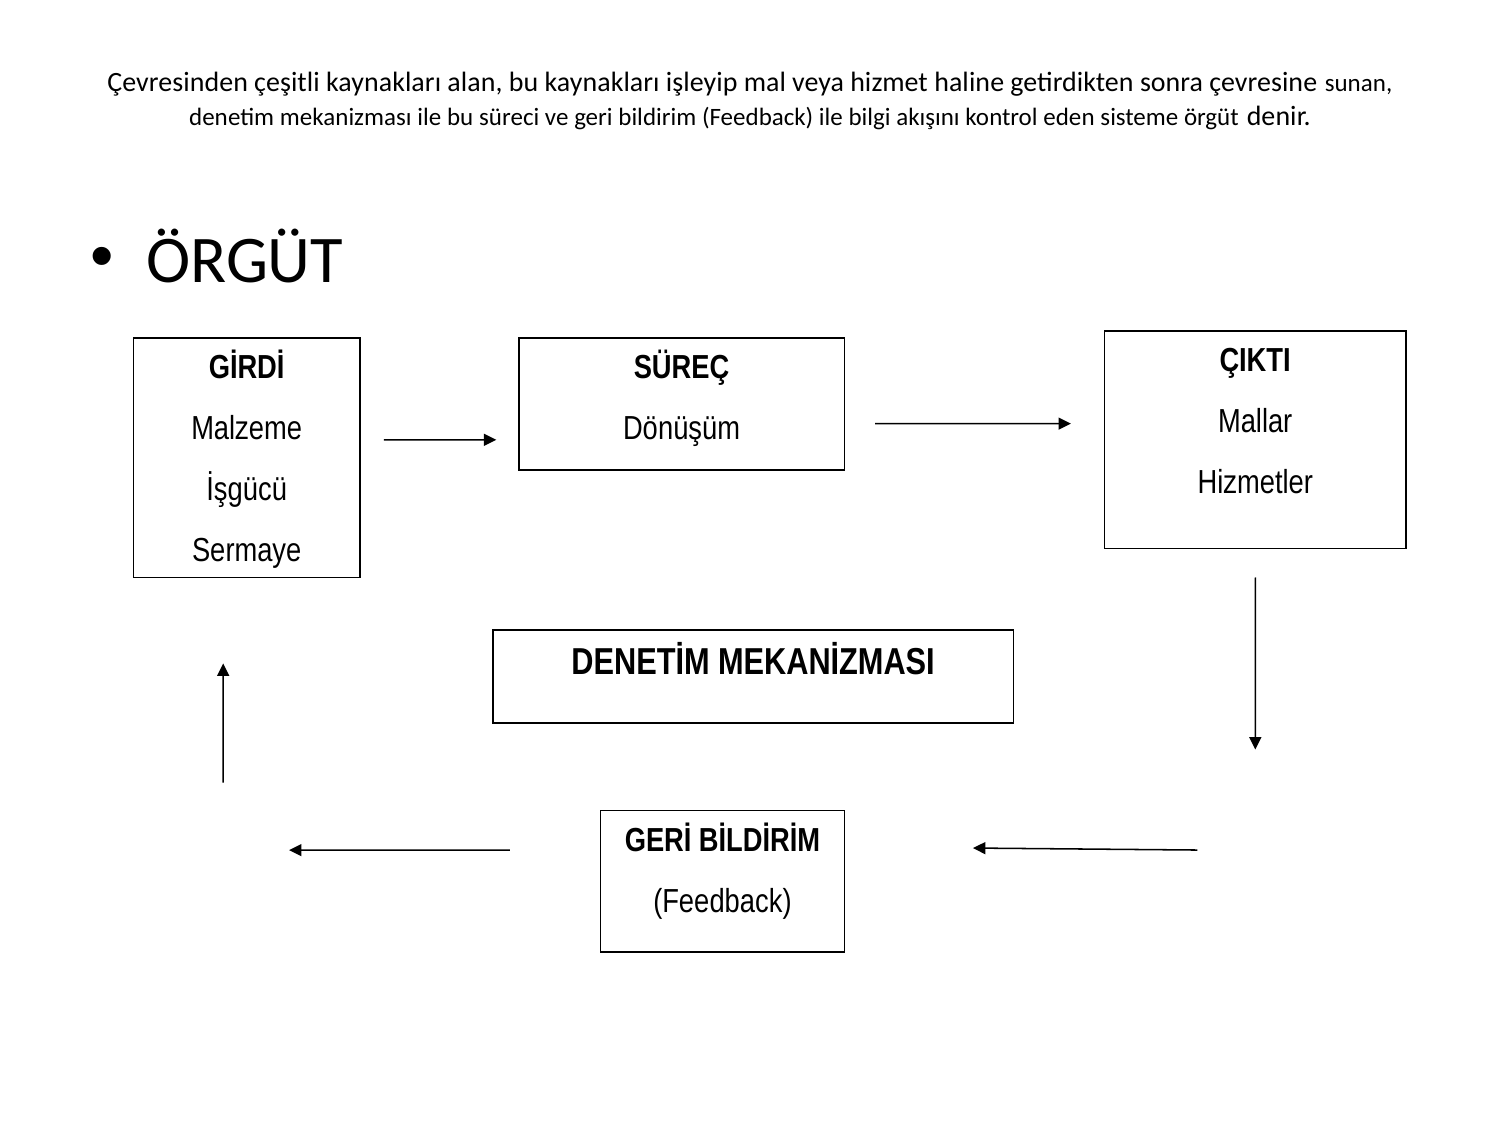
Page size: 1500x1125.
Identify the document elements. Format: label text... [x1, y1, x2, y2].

text_box SÜREÇ Dönüşüm [518, 338, 845, 471]
title Çevresinden çeşitli kaynakları alan, bu kaynakları işleyip mal veya hizmet haline getirdikten sonra çevresine sunan, denetim mekanizması ile bu süreci ve geri bildirim (Feedback) ile bilgi akışını kontrol eden sisteme örgüt denir. [75, 45, 1425, 149]
text_box [289, 843, 510, 857]
text_box GERİ BİLDİRİM (Feedback) [600, 810, 845, 953]
text_box [216, 663, 230, 783]
text_box ÇIKTI Mallar Hizmetler [1104, 330, 1407, 549]
list ÖRGÜT [75, 208, 1425, 1005]
text_box [1249, 577, 1262, 750]
text_box [383, 433, 497, 447]
text_box DENETİM MEKANİZMASI [492, 629, 1014, 723]
text_box [875, 417, 1071, 430]
text_box GİRDİ Malzeme İşgücü Sermaye [133, 338, 361, 578]
text_box [972, 841, 1198, 855]
